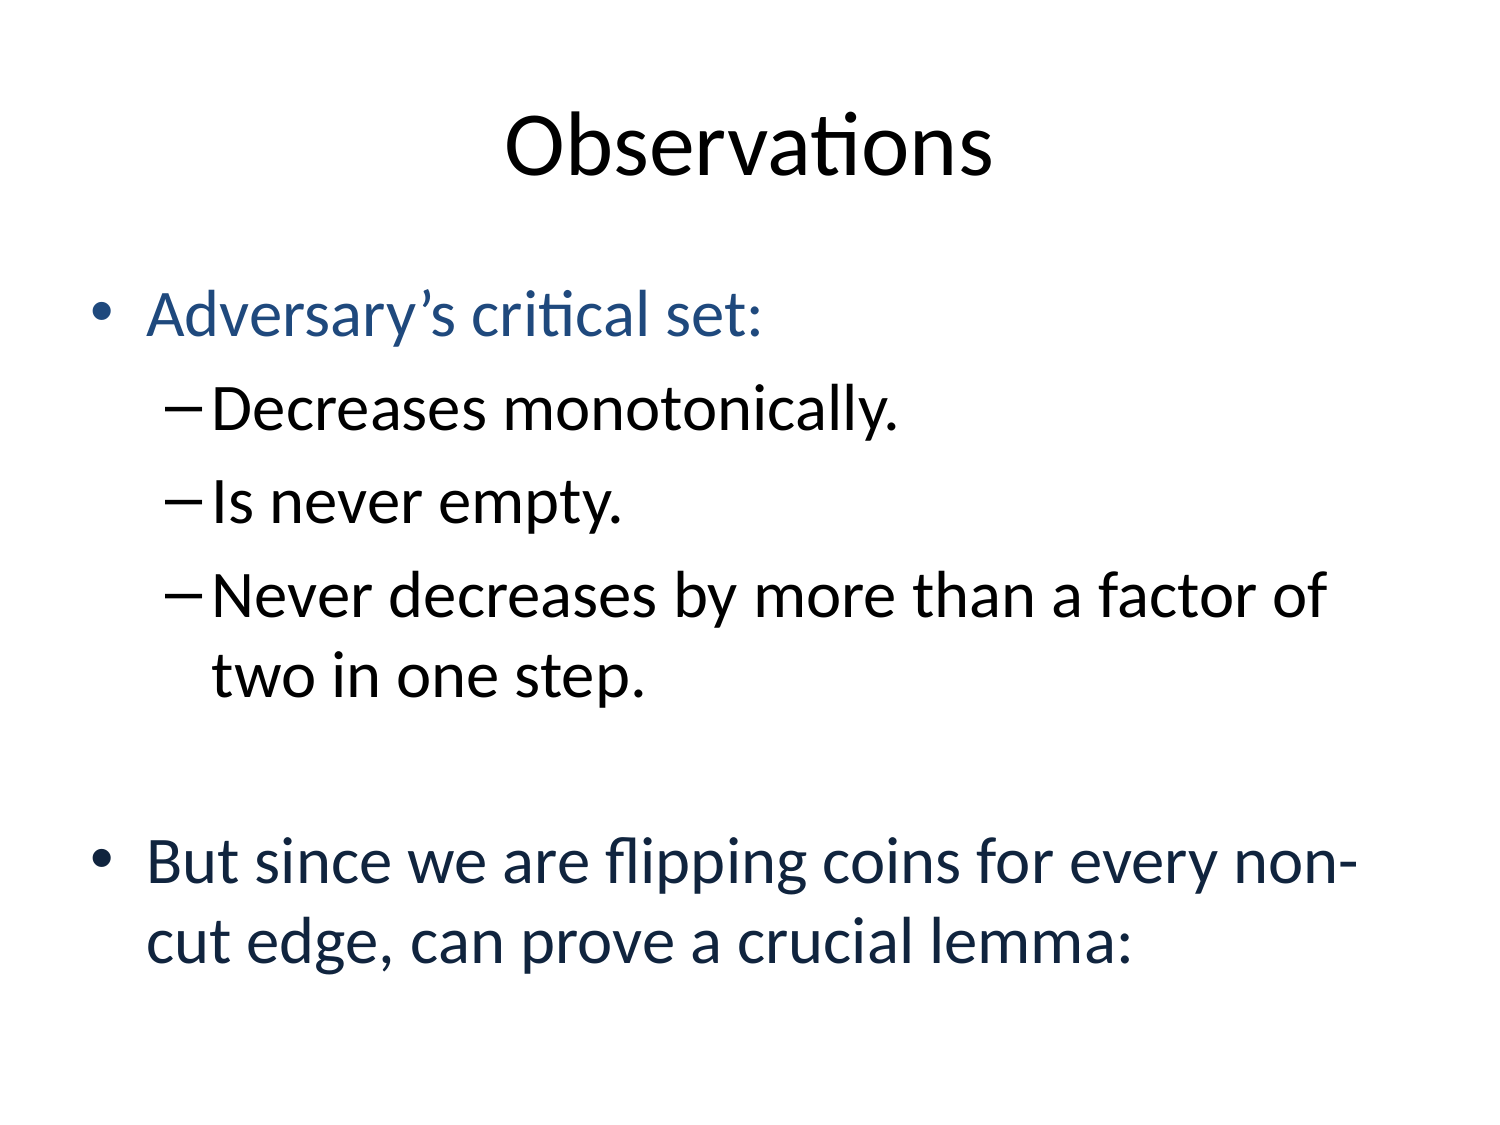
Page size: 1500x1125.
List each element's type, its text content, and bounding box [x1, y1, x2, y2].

title Observations [75, 45, 1425, 233]
list Adversary’s critical set: Decreases monotonically. Is never empty. Never decreases by more than a factor of two in one step. But since we are flipping coins for every non-cut edge, can prove a crucial lemma: [75, 262, 1425, 1005]
